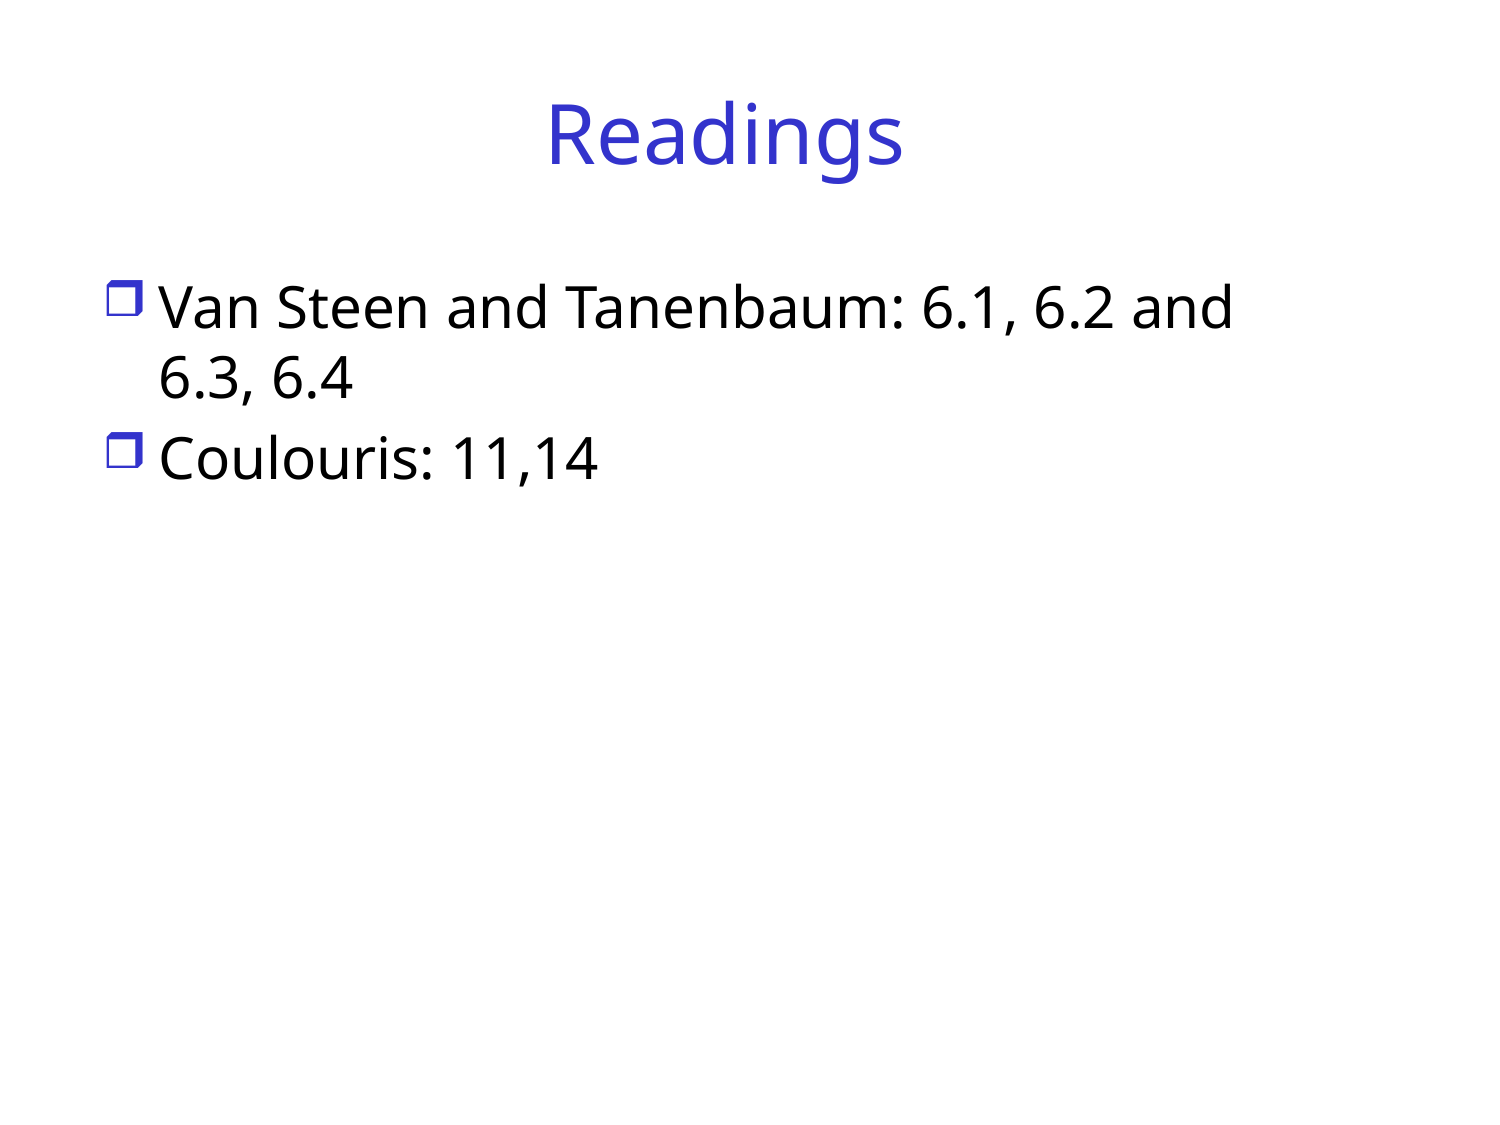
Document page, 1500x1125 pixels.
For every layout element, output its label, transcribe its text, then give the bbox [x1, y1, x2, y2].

list Van Steen and Tanenbaum: 6.1, 6.2 and 6.3, 6.4 Coulouris: 11,14 [87, 262, 1363, 1026]
title Readings [87, 37, 1363, 226]
